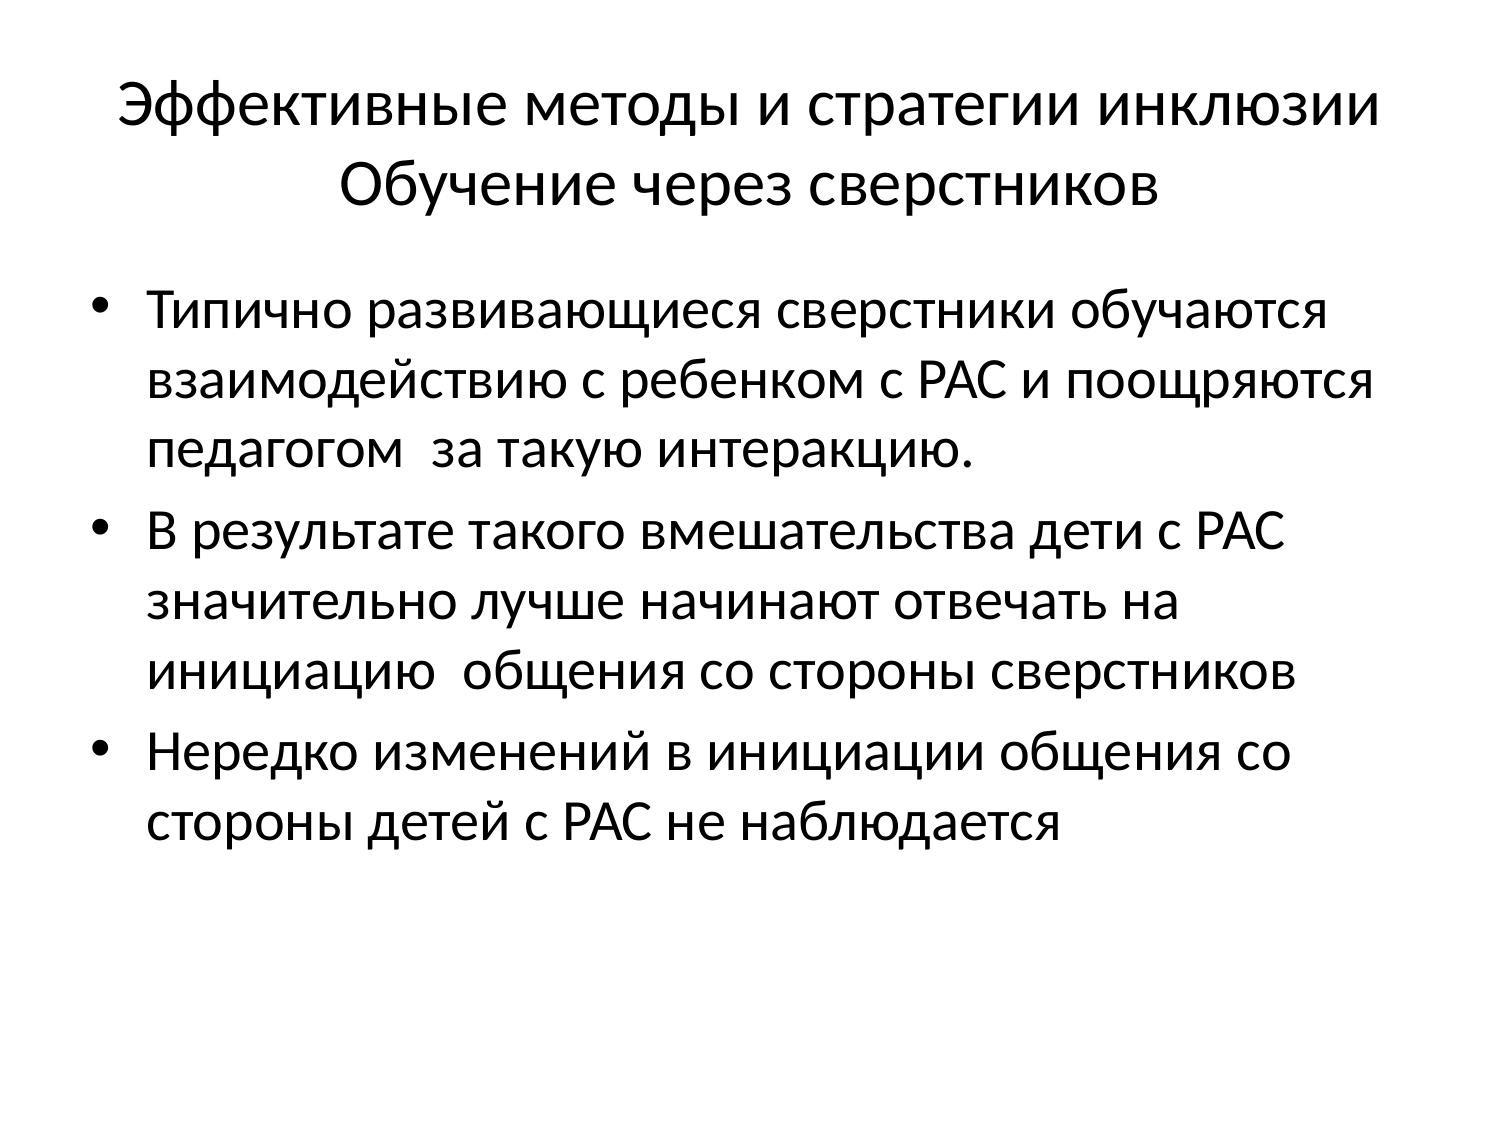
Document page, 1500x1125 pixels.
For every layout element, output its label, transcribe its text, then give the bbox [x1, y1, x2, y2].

title Эффективные методы и стратегии инклюзии Обучение через сверстников [75, 45, 1425, 233]
list Типично развивающиеся сверстники обучаются взаимодействию с ребенком с РАС и поощряются педагогом за такую интеракцию. В результате такого вмешательства дети с РАС значительно лучше начинают отвечать на инициацию общения со стороны сверстников Нередко изменений в инициации общения со стороны детей с РАС не наблюдается [75, 262, 1425, 1005]
